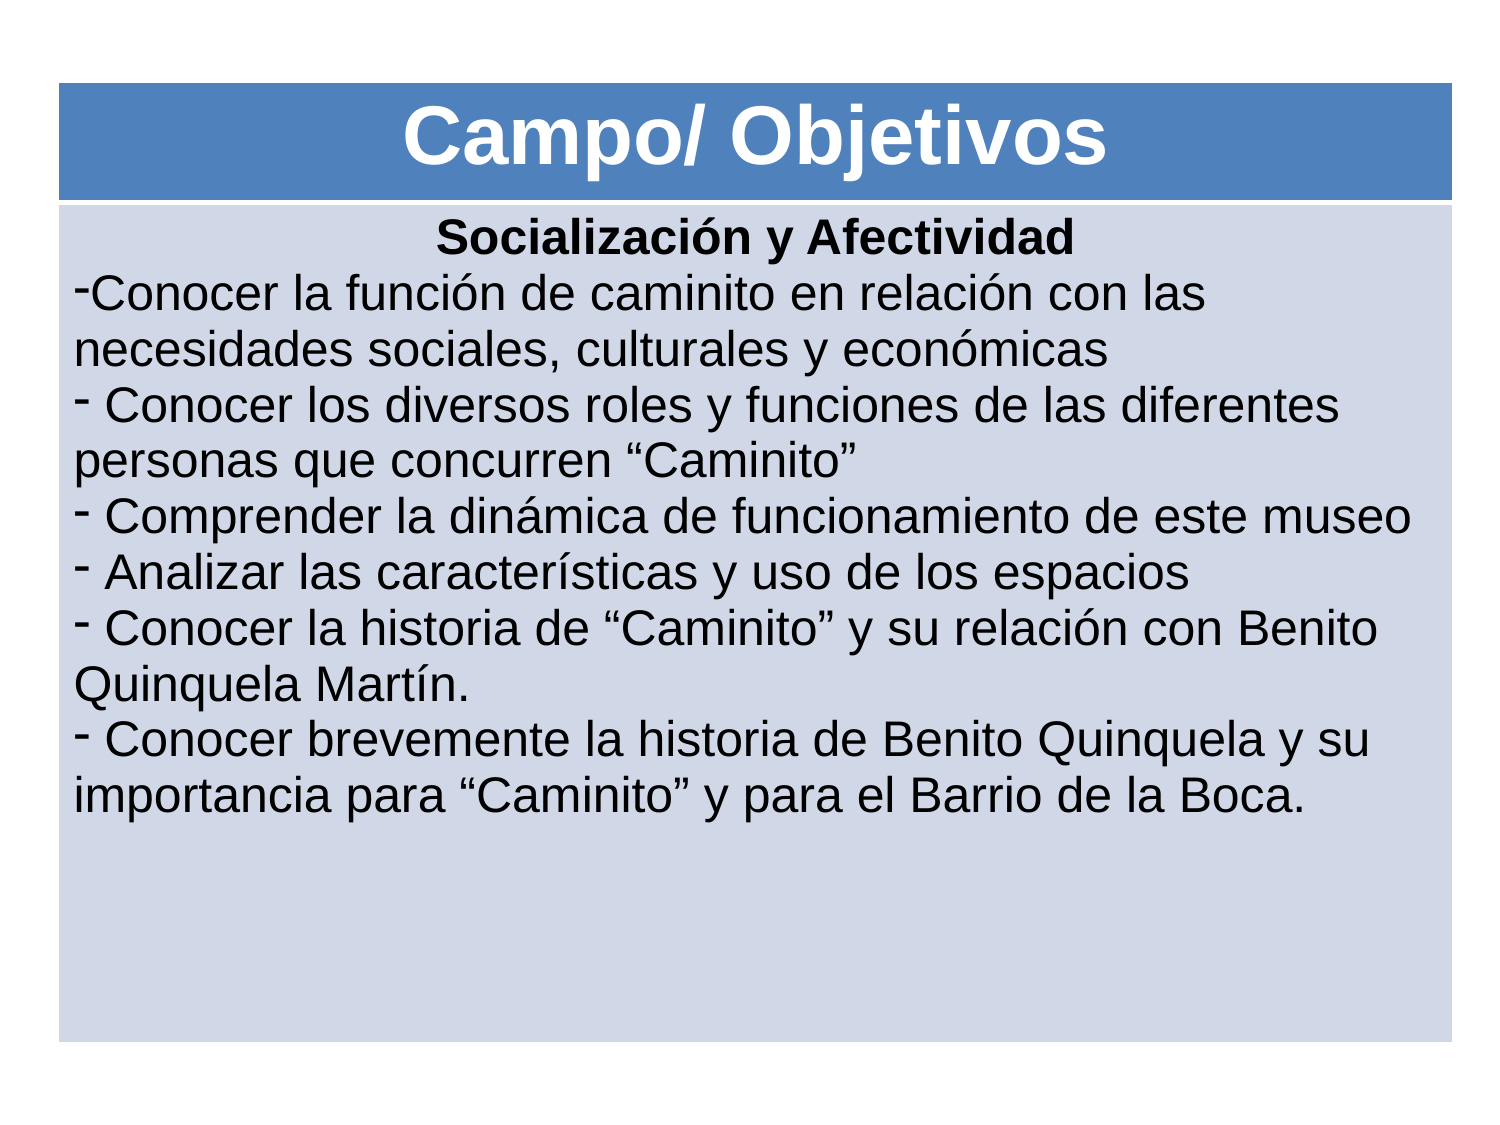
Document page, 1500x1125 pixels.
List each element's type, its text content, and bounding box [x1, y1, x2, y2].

table_cell Socialización y Afectividad Conocer la función de caminito en relación con las necesidades sociales, culturales y económicas Conocer los diversos roles y funciones de las diferentes personas que concurren “Caminito” Comprender la dinámica de funcionamiento de este museo Analizar las características y uso de los espacios Conocer la historia de “Caminito” y su relación con Benito Quinquela Martín. Conocer brevemente la historia de Benito Quinquela y su importancia para “Caminito” y para el Barrio de la Boca. [59, 205, 1452, 1042]
table_header Campo/ Objetivos [59, 83, 1452, 200]
